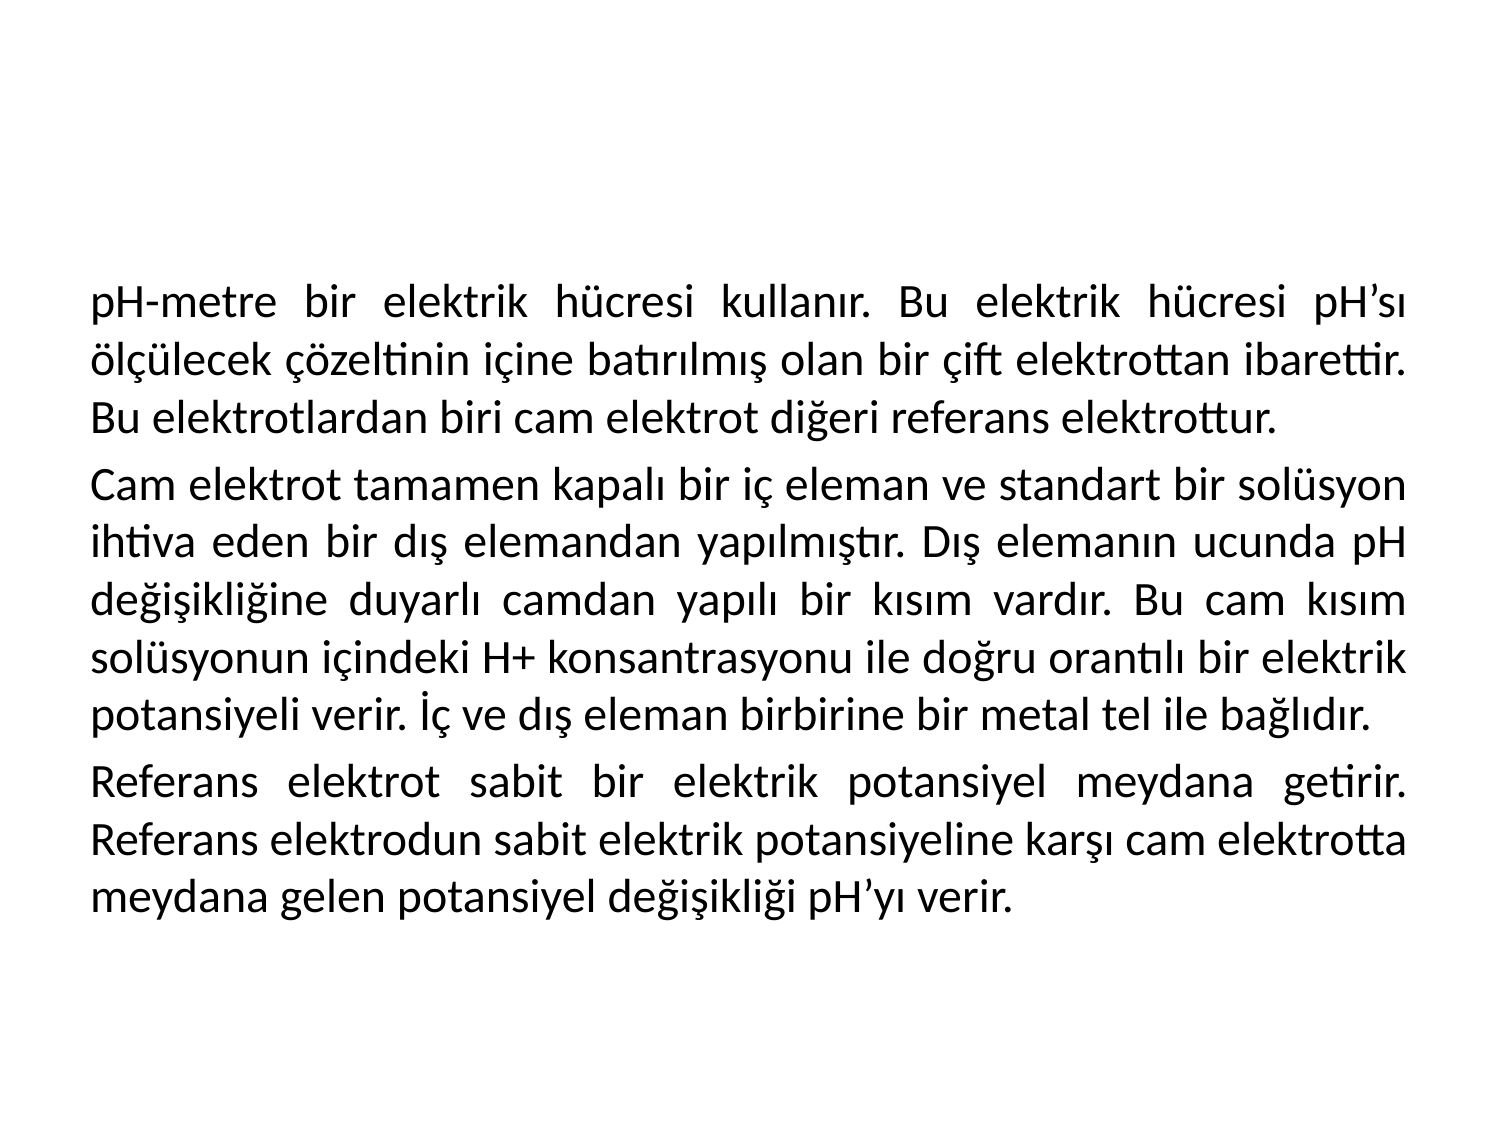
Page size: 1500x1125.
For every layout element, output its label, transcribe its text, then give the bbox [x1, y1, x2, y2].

list pH-metre bir elektrik hücresi kullanır. Bu elektrik hücresi pH’sı ölçülecek çözeltinin içine batırılmış olan bir çift elektrottan ibarettir. Bu elektrotlardan biri cam elektrot diğeri referans elektrottur. Cam elektrot tamamen kapalı bir iç eleman ve standart bir solüsyon ihtiva eden bir dış elemandan yapılmıştır. Dış elemanın ucunda pH değişikliğine duyarlı camdan yapılı bir kısım vardır. Bu cam kısım solüsyonun içindeki H+ konsantrasyonu ile doğru orantılı bir elektrik potansiyeli verir. İç ve dış eleman birbirine bir metal tel ile bağlıdır. Referans elektrot sabit bir elektrik potansiyel meydana getirir. Referans elektrodun sabit elektrik potansiyeline karşı cam elektrotta meydana gelen potansiyel değişikliği pH’yı verir. [75, 262, 1425, 1005]
